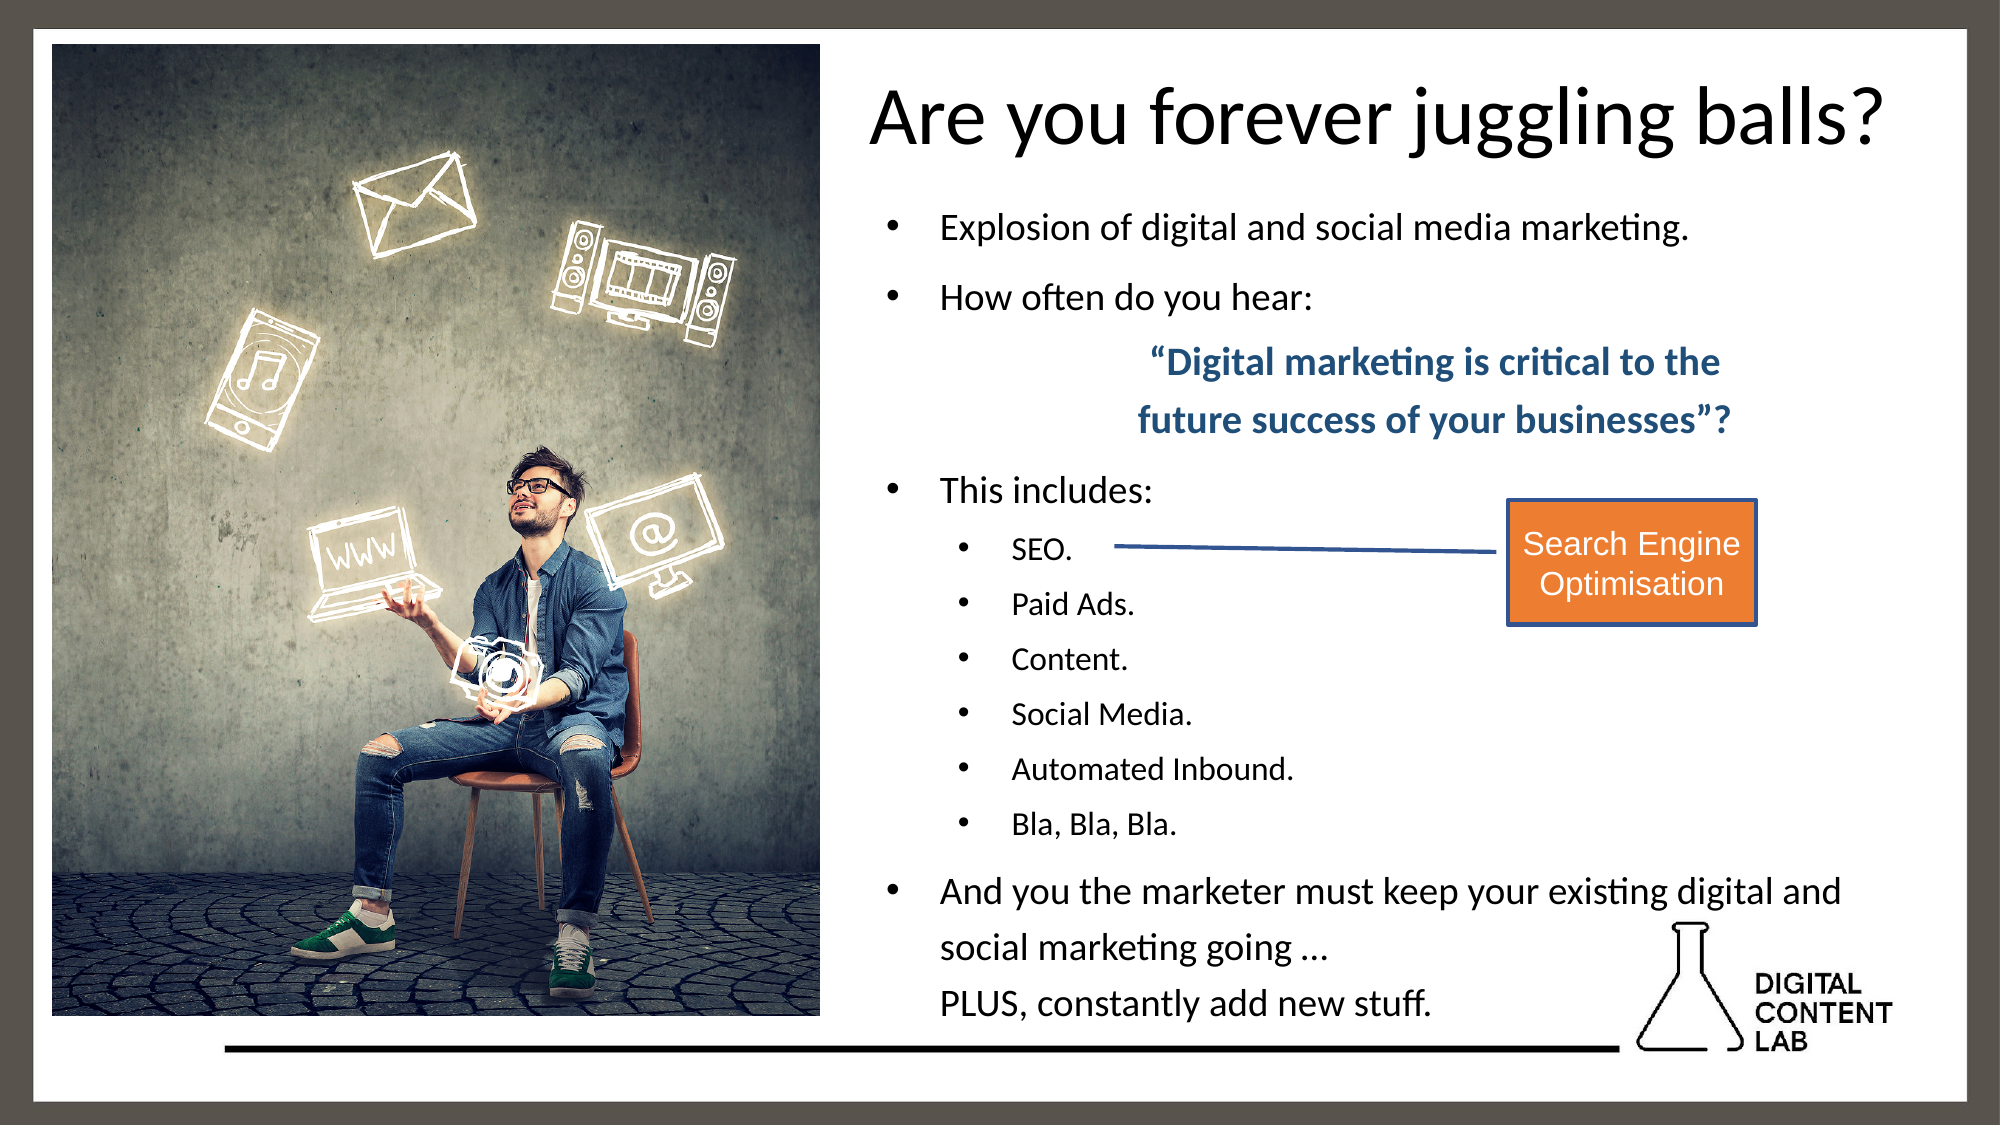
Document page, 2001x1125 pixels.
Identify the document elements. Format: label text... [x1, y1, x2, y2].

text_box Search Engine Optimisation [1114, 544, 1497, 555]
title Are you forever juggling balls? [854, 59, 1940, 175]
list Explosion of digital and social media marketing. How often do you hear: “Digital marketing is critical to the future success of your businesses”? This includes: SEO. Paid Ads. Content. Social Media. Automated Inbound. Bla, Bla, Bla. And you the marketer must keep your existing digital and social marketing going … PLUS, constantly add new stuff. [853, 184, 1938, 1035]
picture [0, 0, 2000, 1125]
text_box Search Engine Optimisation [1506, 498, 1758, 627]
